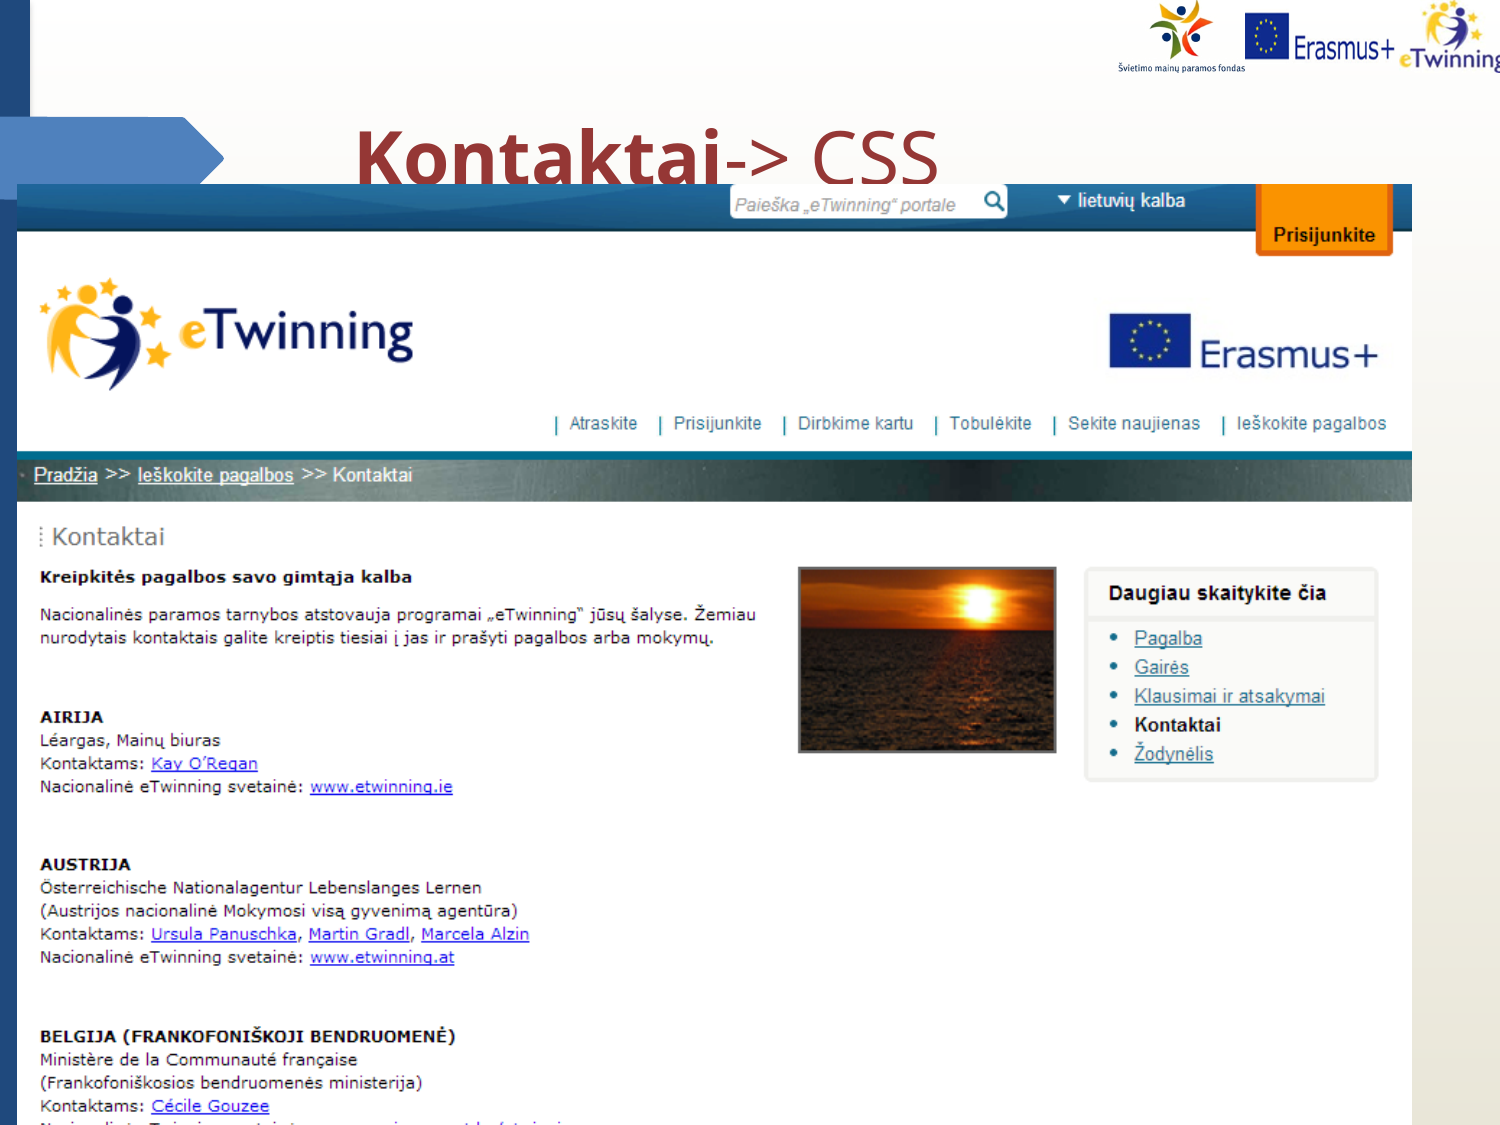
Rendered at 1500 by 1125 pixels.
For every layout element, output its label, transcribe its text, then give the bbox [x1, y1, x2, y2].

title Kontaktai-> CSS [319, 102, 1400, 184]
picture [17, 460, 1412, 1125]
picture [17, 184, 1412, 451]
picture [1118, 0, 1500, 74]
